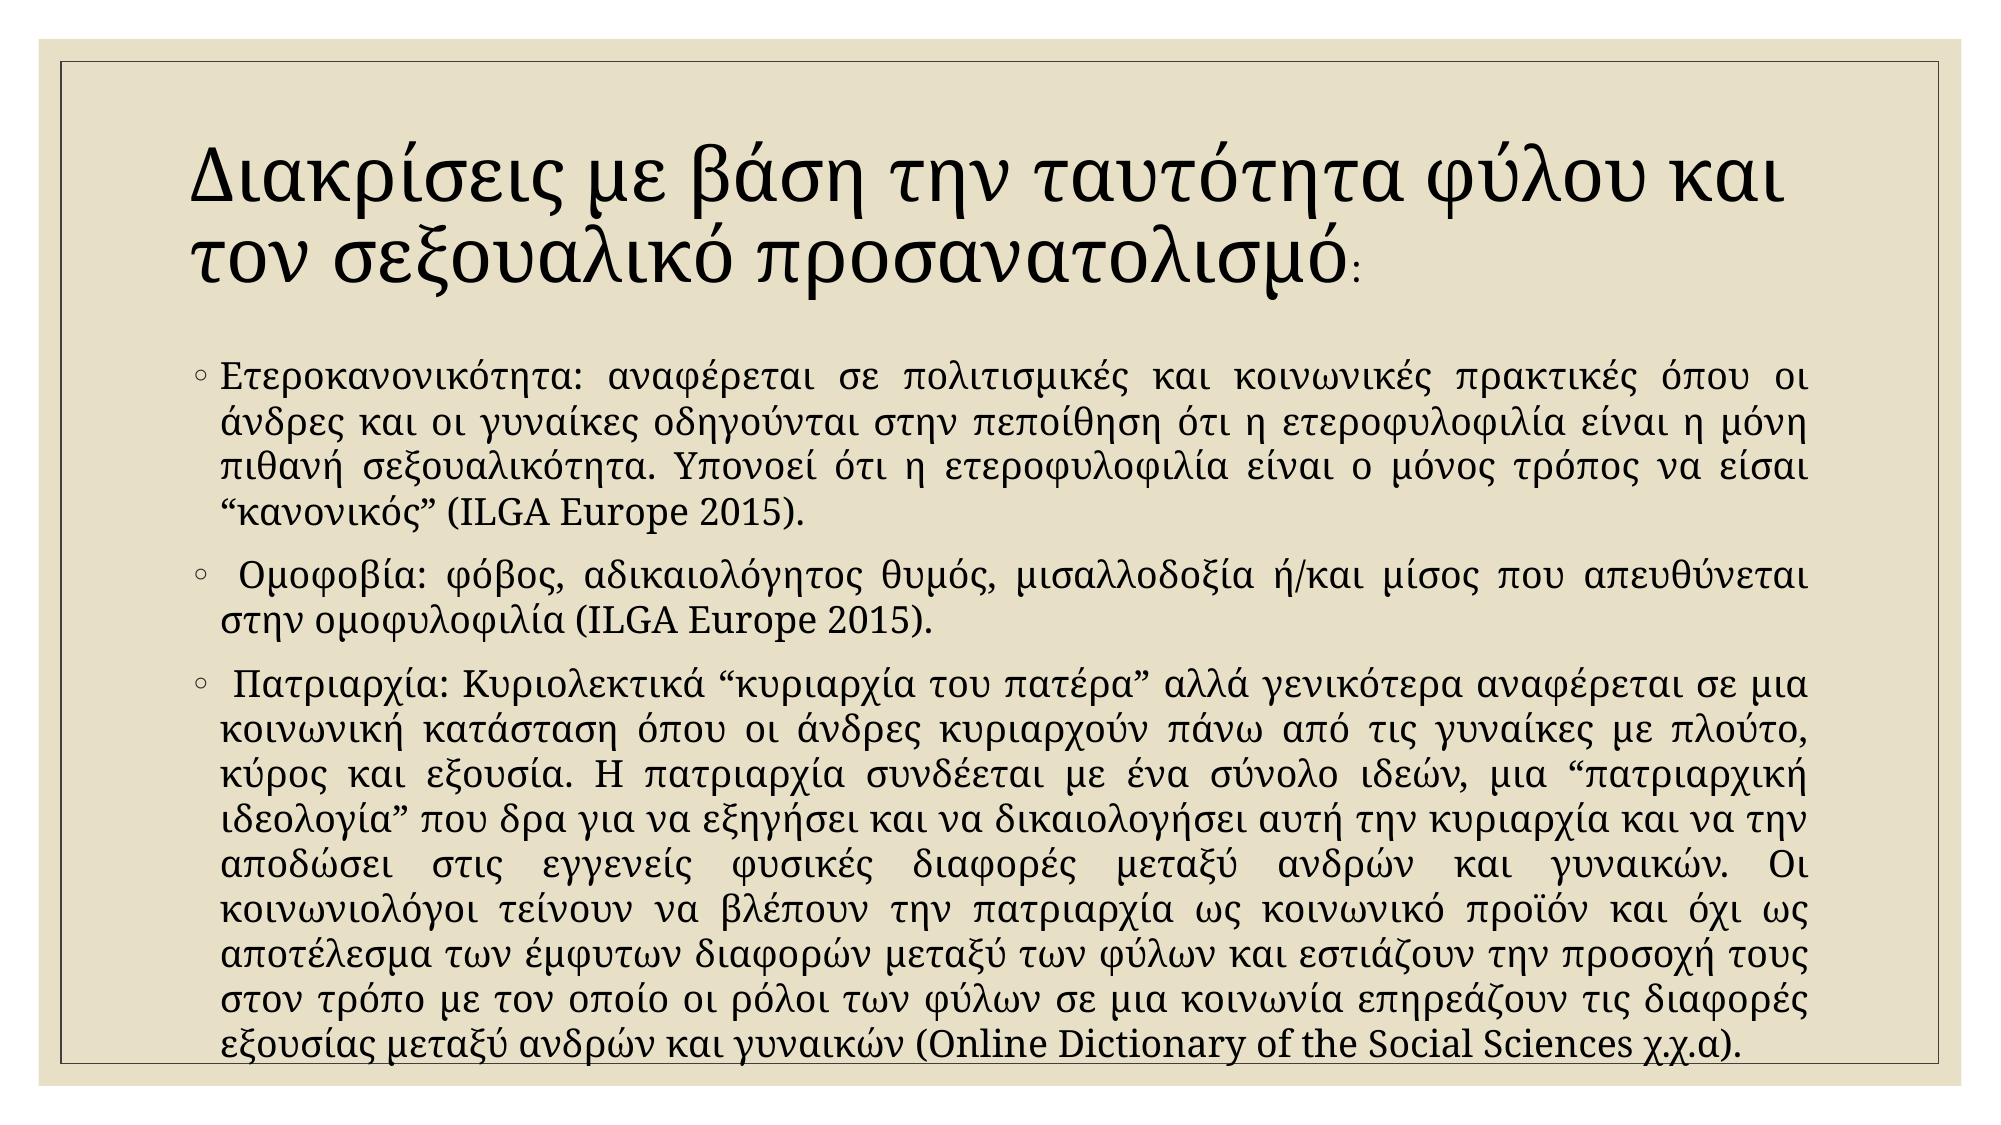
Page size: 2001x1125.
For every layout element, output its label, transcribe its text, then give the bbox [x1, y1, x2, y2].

list Ετεροκανονικότητα: αναφέρεται σε πολιτισμικές και κοινωνικές πρακτικές όπου οι άνδρες και οι γυναίκες οδηγούνται στην πεποίθηση ότι η ετεροφυλοφιλία είναι η μόνη πιθανή σεξουαλικότητα. Υπονοεί ότι η ετεροφυλοφιλία είναι ο μόνος τρόπος να είσαι “κανονικός” (ILGA Europe 2015). Ομοφοβία: φόβος, αδικαιολόγητος θυμός, μισαλλοδοξία ή/και μίσος που απευθύνεται στην ομοφυλοφιλία (ILGA Europe 2015). Πατριαρχία: Κυριολεκτικά “κυριαρχία του πατέρα” αλλά γενικότερα αναφέρεται σε μια κοινωνική κατάσταση όπου οι άνδρες κυριαρχούν πάνω από τις γυναίκες με πλούτο, κύρος και εξουσία. Η πατριαρχία συνδέεται με ένα σύνολο ιδεών, μια “πατριαρχική ιδεολογία” που δρα για να εξηγήσει και να δικαιολογήσει αυτή την κυριαρχία και να την αποδώσει στις εγγενείς φυσικές διαφορές μεταξύ ανδρών και γυναικών. Οι κοινωνιολόγοι τείνουν να βλέπουν την πατριαρχία ως κοινωνικό προϊόν και όχι ως αποτέλεσμα των έμφυτων διαφορών μεταξύ των φύλων και εστιάζουν την προσοχή τους στον τρόπο με τον οποίο οι ρόλοι των φύλων σε μια κοινωνία επηρεάζουν τις διαφορές εξουσίας μεταξύ ανδρών και γυναικών (Online Dictionary of the Social Sciences χ.χ.α). [174, 345, 1825, 990]
title Διακρίσεις με βάση την ταυτότητα φύλου και τον σεξουαλικό προσανατολισμό: [174, 105, 1825, 331]
